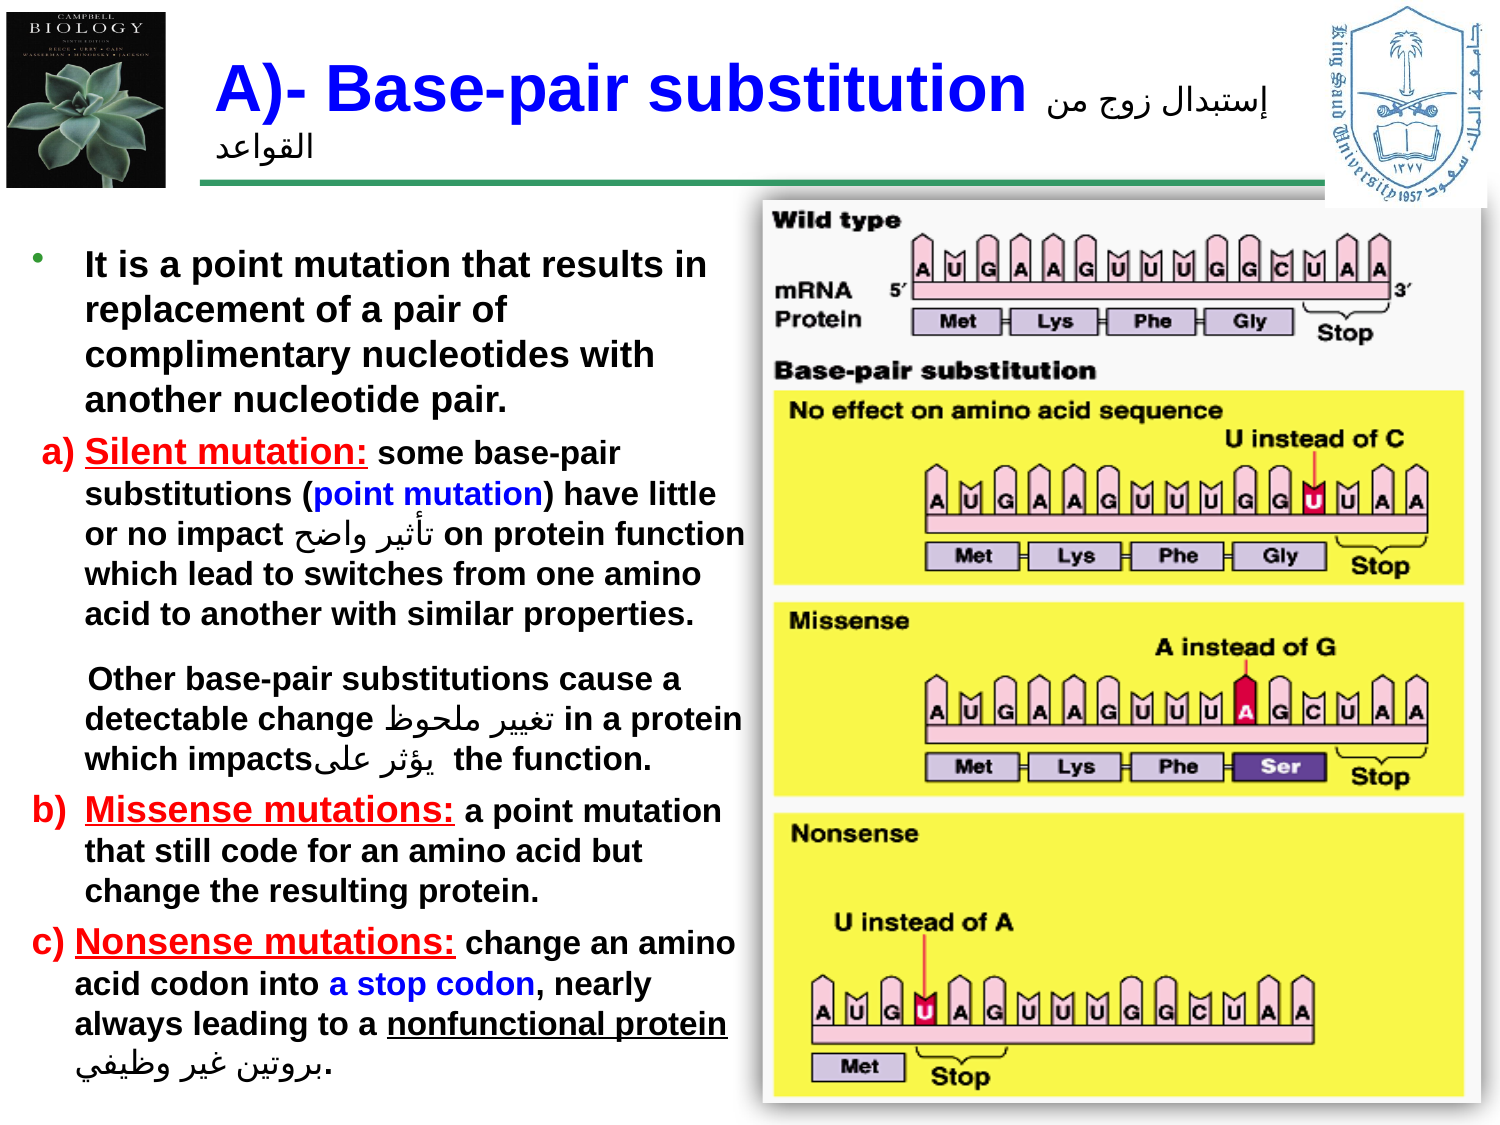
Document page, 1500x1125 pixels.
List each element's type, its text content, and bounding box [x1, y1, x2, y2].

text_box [5, 0, 1488, 209]
list It is a point mutation that results in replacement of a pair of complimentary nucleotides with another nucleotide pair. Silent mutation: some base-pair substitutions (point mutation) have little or no impact تأثير واضح on protein function which lead to switches from one amino acid to another with similar properties. Other base-pair substitutions cause a detectable change تغيير ملحوظ in a protein which impactsيؤثر على the function. Missense mutations: a point mutation that still code for an amino acid but change the resulting protein. Nonsense mutations: change an amino acid codon into a stop codon, nearly always leading to a nonfunctional protein بروتين غير وظيفي. [12, 232, 740, 1090]
picture [762, 209, 1482, 1104]
